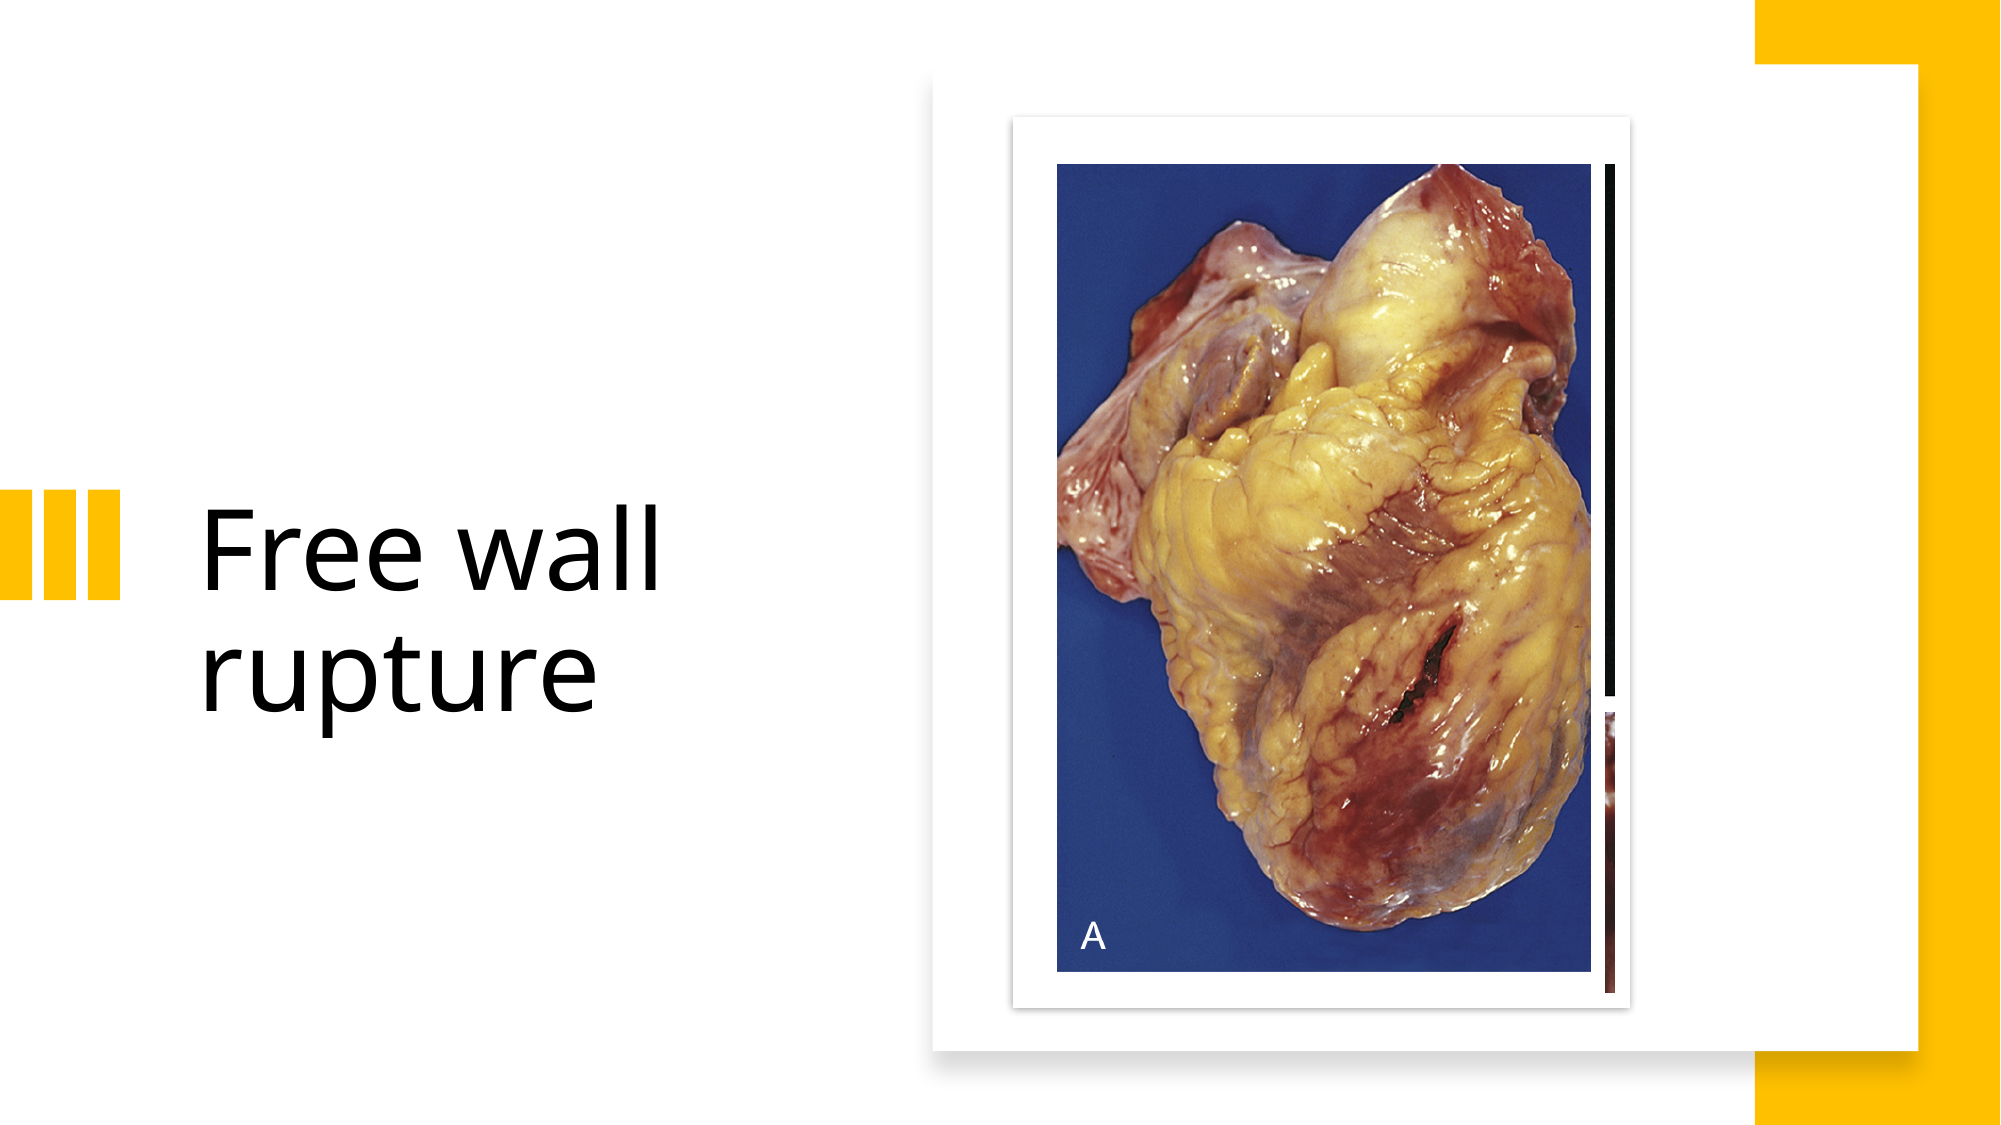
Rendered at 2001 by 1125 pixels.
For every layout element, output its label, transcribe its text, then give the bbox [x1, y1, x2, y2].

text_box [932, 63, 1919, 1052]
title Free wall rupture [182, 485, 845, 878]
text_box [1754, 0, 2000, 1125]
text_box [0, 489, 120, 601]
picture [1027, 131, 1616, 994]
text_box [0, 0, 1754, 1125]
